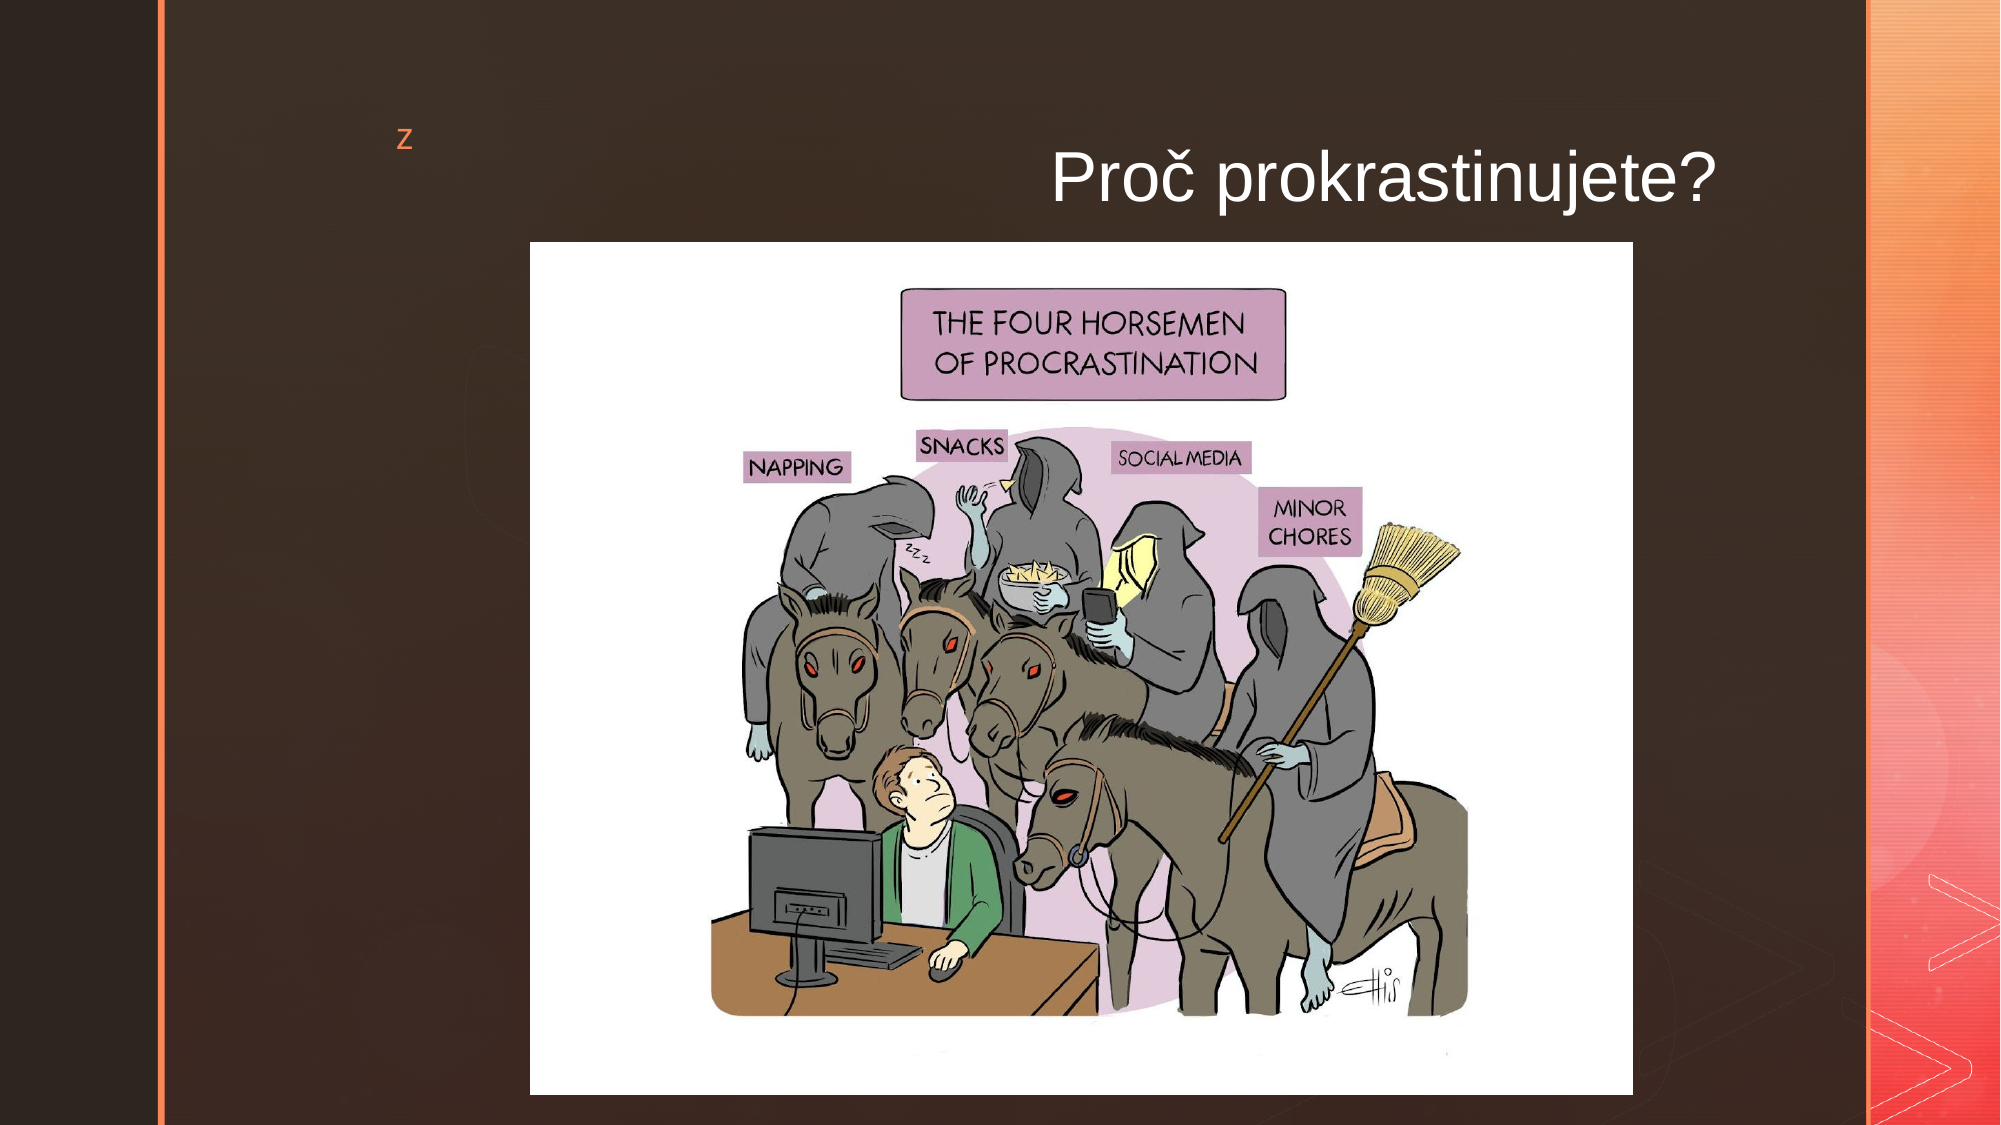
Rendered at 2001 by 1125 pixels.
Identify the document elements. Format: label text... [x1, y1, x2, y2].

picture [1871, 0, 2001, 1125]
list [529, 242, 1633, 1095]
title Proč prokrastinujete? [428, 132, 1734, 310]
